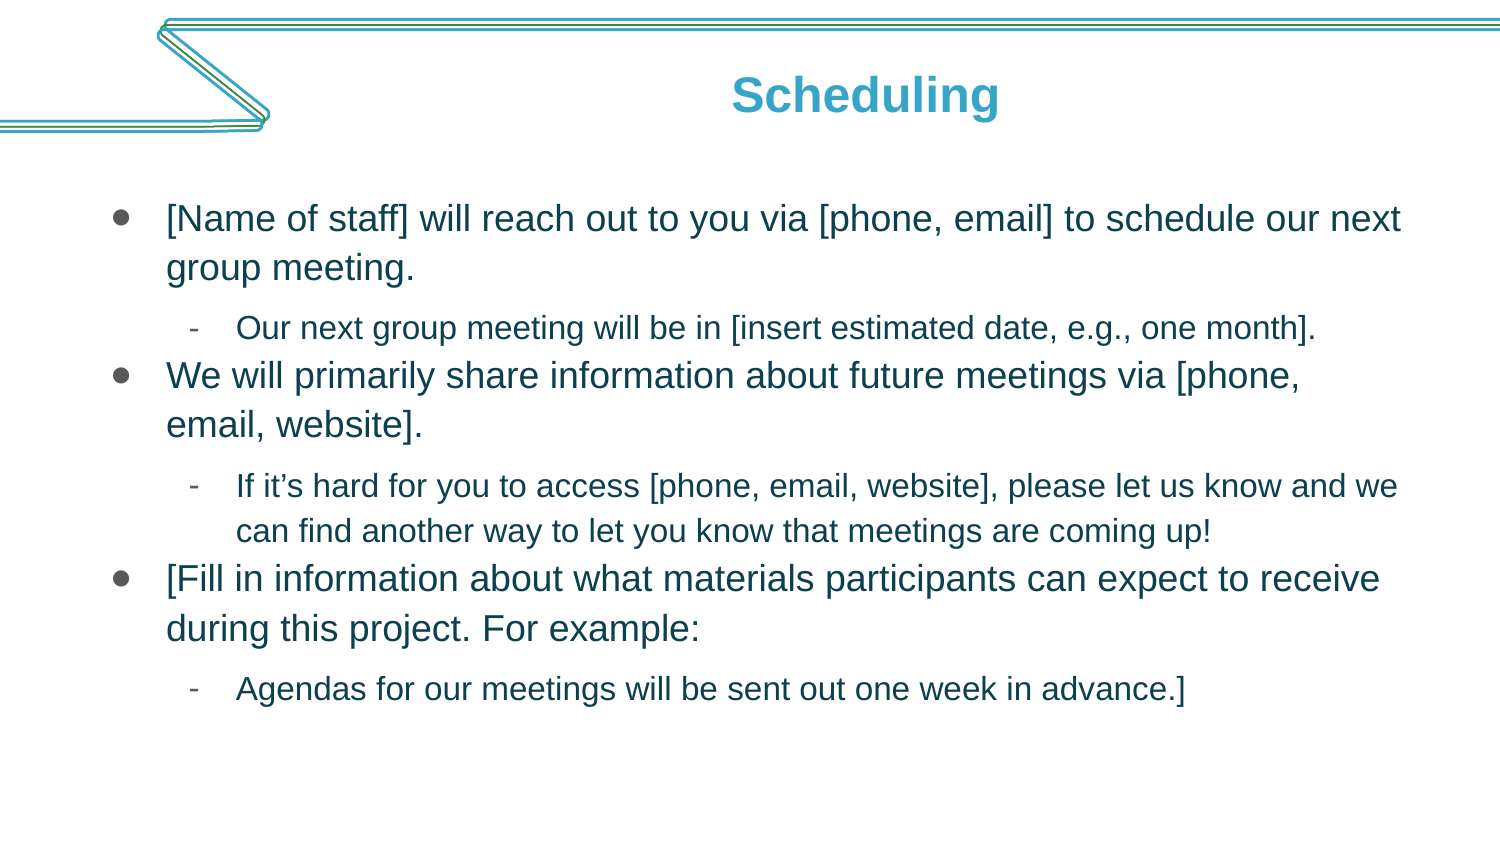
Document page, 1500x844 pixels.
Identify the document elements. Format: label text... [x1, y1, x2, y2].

picture [0, 0, 1500, 154]
list [Name of staff] will reach out to you via [phone, email] to schedule our next group meeting. Our next group meeting will be in [insert estimated date, e.g., one month]. We will primarily share information about future meetings via [phone, email, website]. If it’s hard for you to access [phone, email, website], please let us know and we can find another way to let you know that meetings are coming up! [Fill in information about what materials participants can expect to receive during this project. For example: Agendas for our meetings will be sent out one week in advance.] [76, 173, 1422, 780]
title Scheduling [323, 47, 1422, 132]
